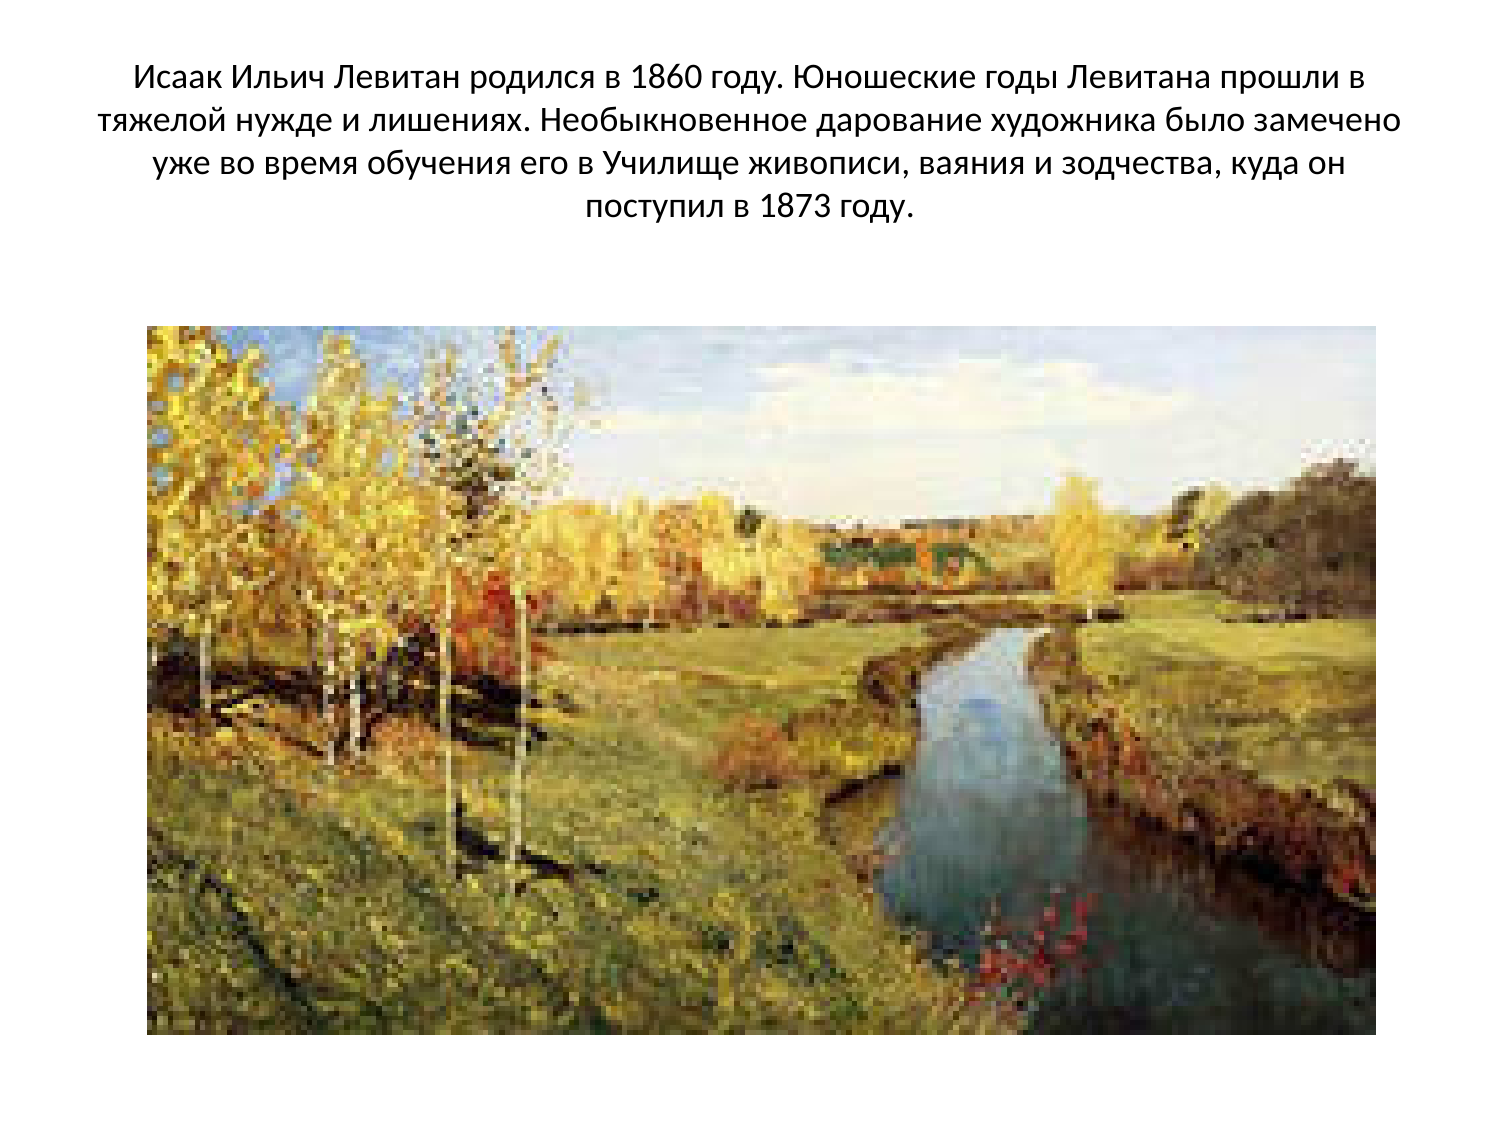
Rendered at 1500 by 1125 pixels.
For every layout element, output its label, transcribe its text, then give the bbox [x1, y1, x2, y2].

title Исаак Ильич Левитан родился в 1860 году. Юношеские годы Левитана прошли в тяжелой нужде и лишениях. Необыкновенное дарование художника было замечено уже во время обучения его в Училище живописи, ваяния и зодчества, куда он поступил в 1873 году. [75, 45, 1425, 233]
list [147, 326, 1377, 1036]
